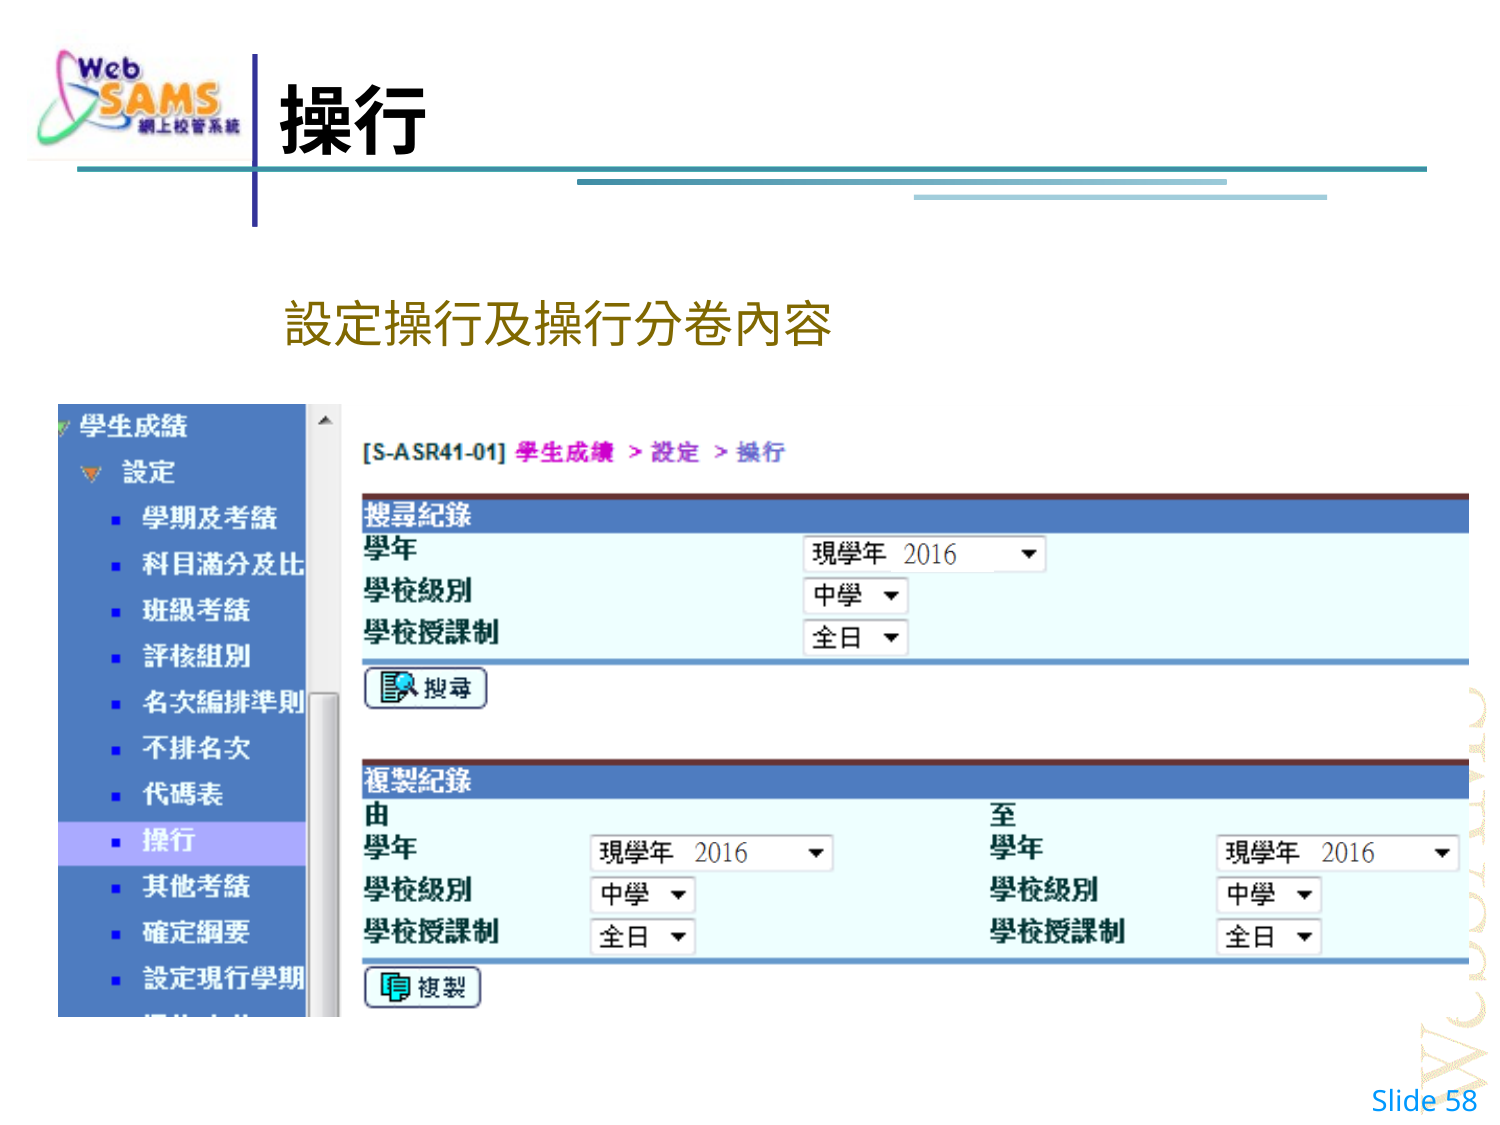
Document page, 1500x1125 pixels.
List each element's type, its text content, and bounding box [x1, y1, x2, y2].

picture [890, 540, 995, 572]
picture [677, 839, 782, 868]
text_box 設定操行及操行分卷內容 [268, 285, 1131, 361]
picture [1393, 679, 1500, 1117]
picture [1304, 838, 1409, 870]
picture [27, 29, 253, 161]
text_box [57, 404, 1469, 1017]
title 操行 [263, 82, 700, 172]
